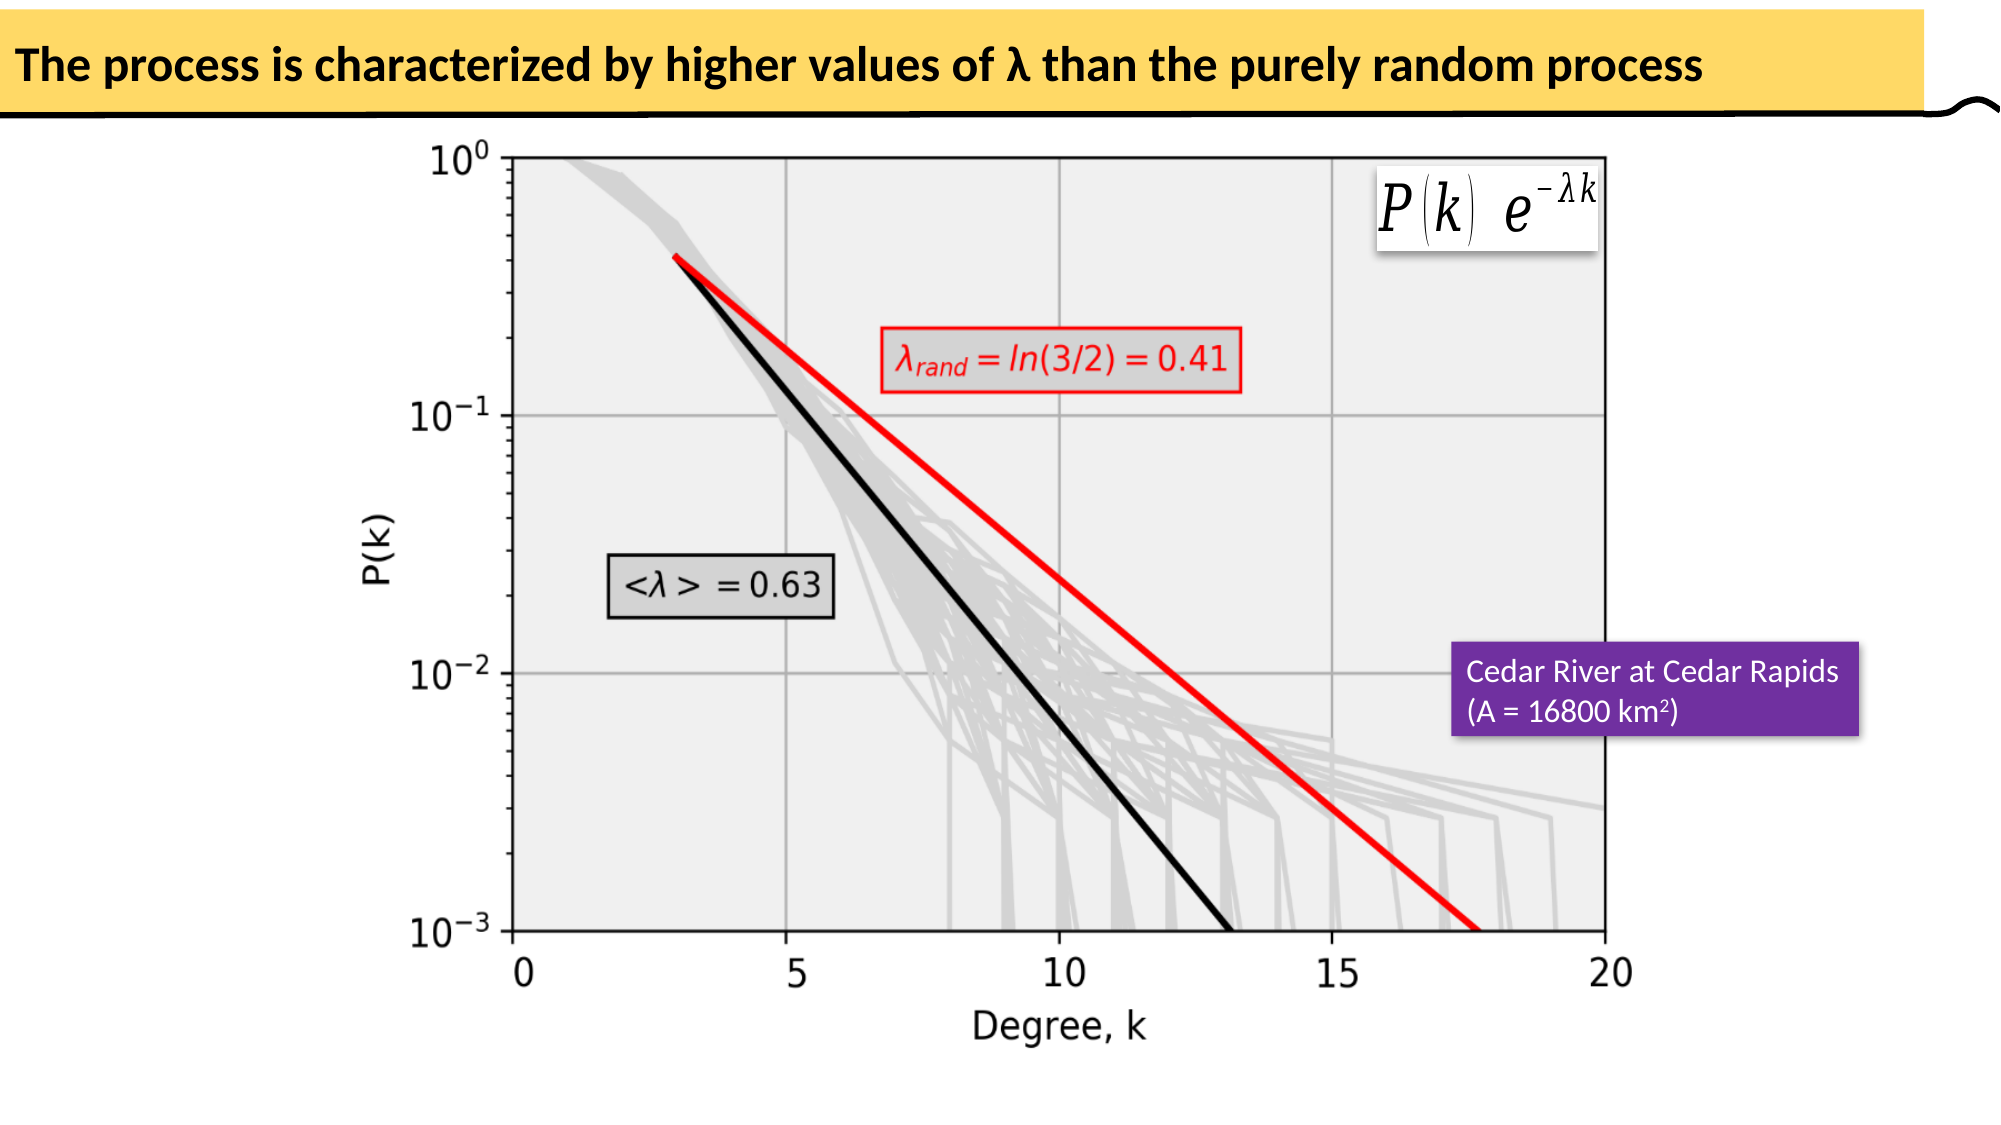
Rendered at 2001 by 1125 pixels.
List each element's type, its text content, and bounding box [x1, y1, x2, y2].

text_box Cedar River at Cedar Rapids (A = 16800 km2) [1656, 641, 1859, 737]
picture [344, 118, 1656, 1056]
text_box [0, 9, 2000, 116]
